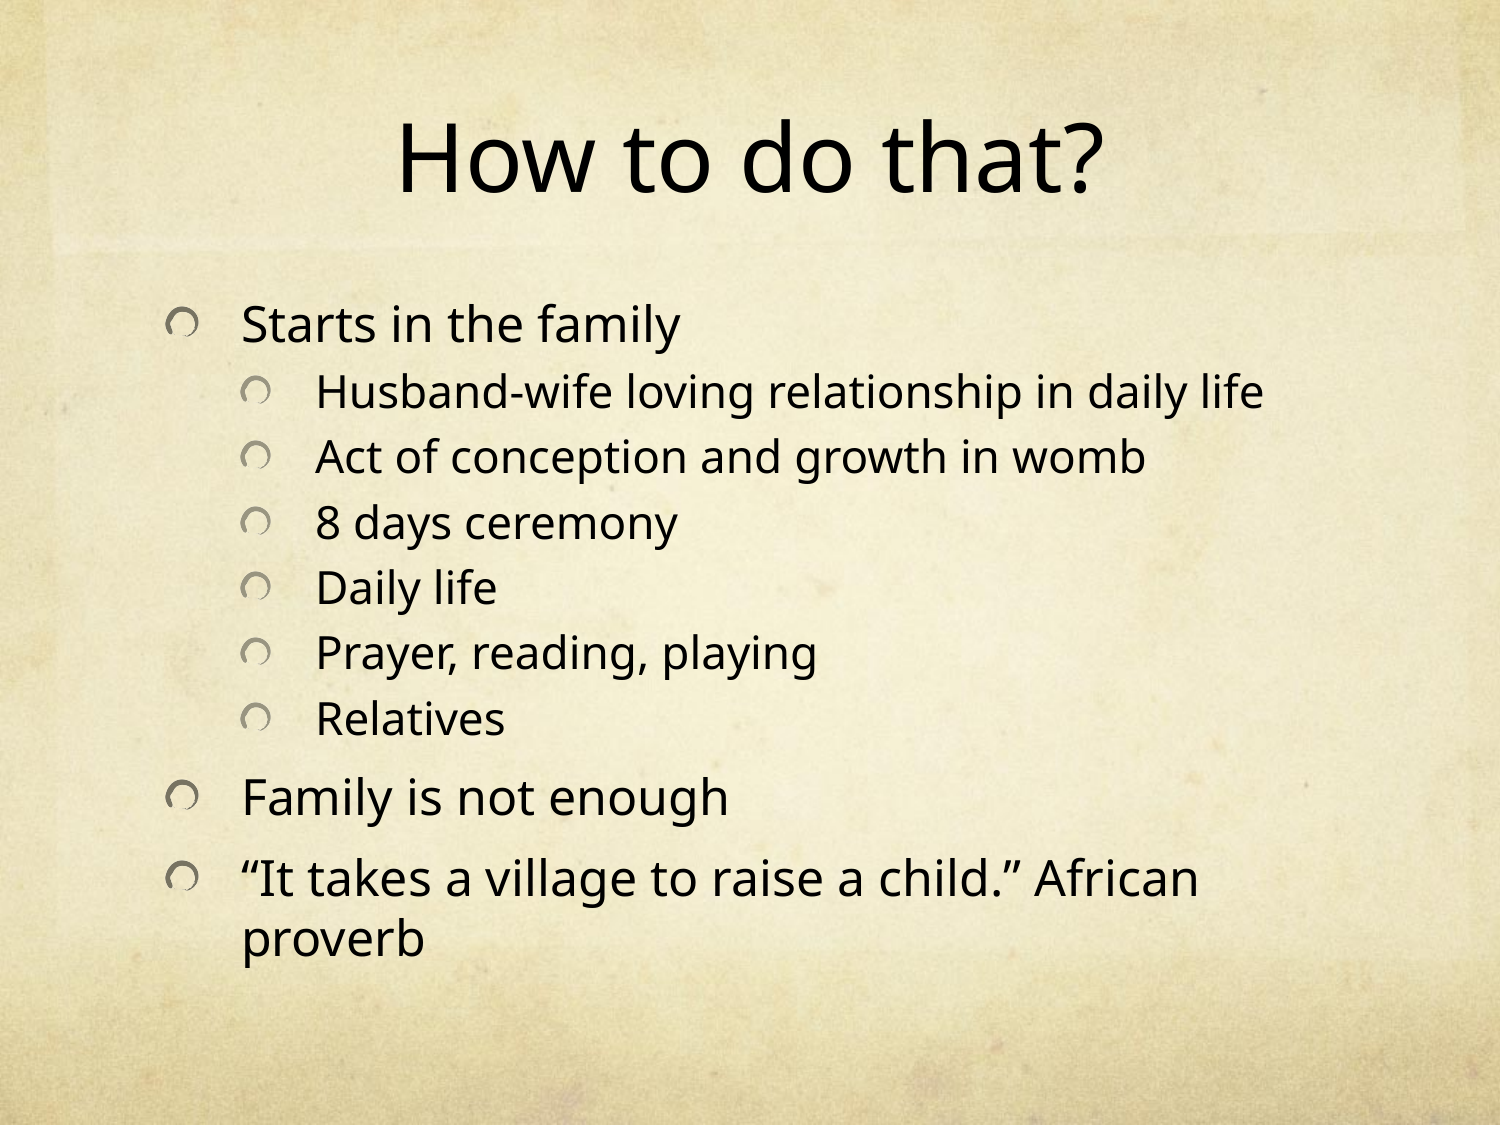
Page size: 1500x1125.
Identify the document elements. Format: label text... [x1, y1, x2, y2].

title How to do that? [150, 82, 1350, 225]
list Starts in the family Husband-wife loving relationship in daily life Act of conception and growth in womb 8 days ceremony Daily life Prayer, reading, playing Relatives Family is not enough “It takes a village to raise a child.” African proverb [150, 284, 1350, 950]
picture [0, 0, 1500, 1125]
